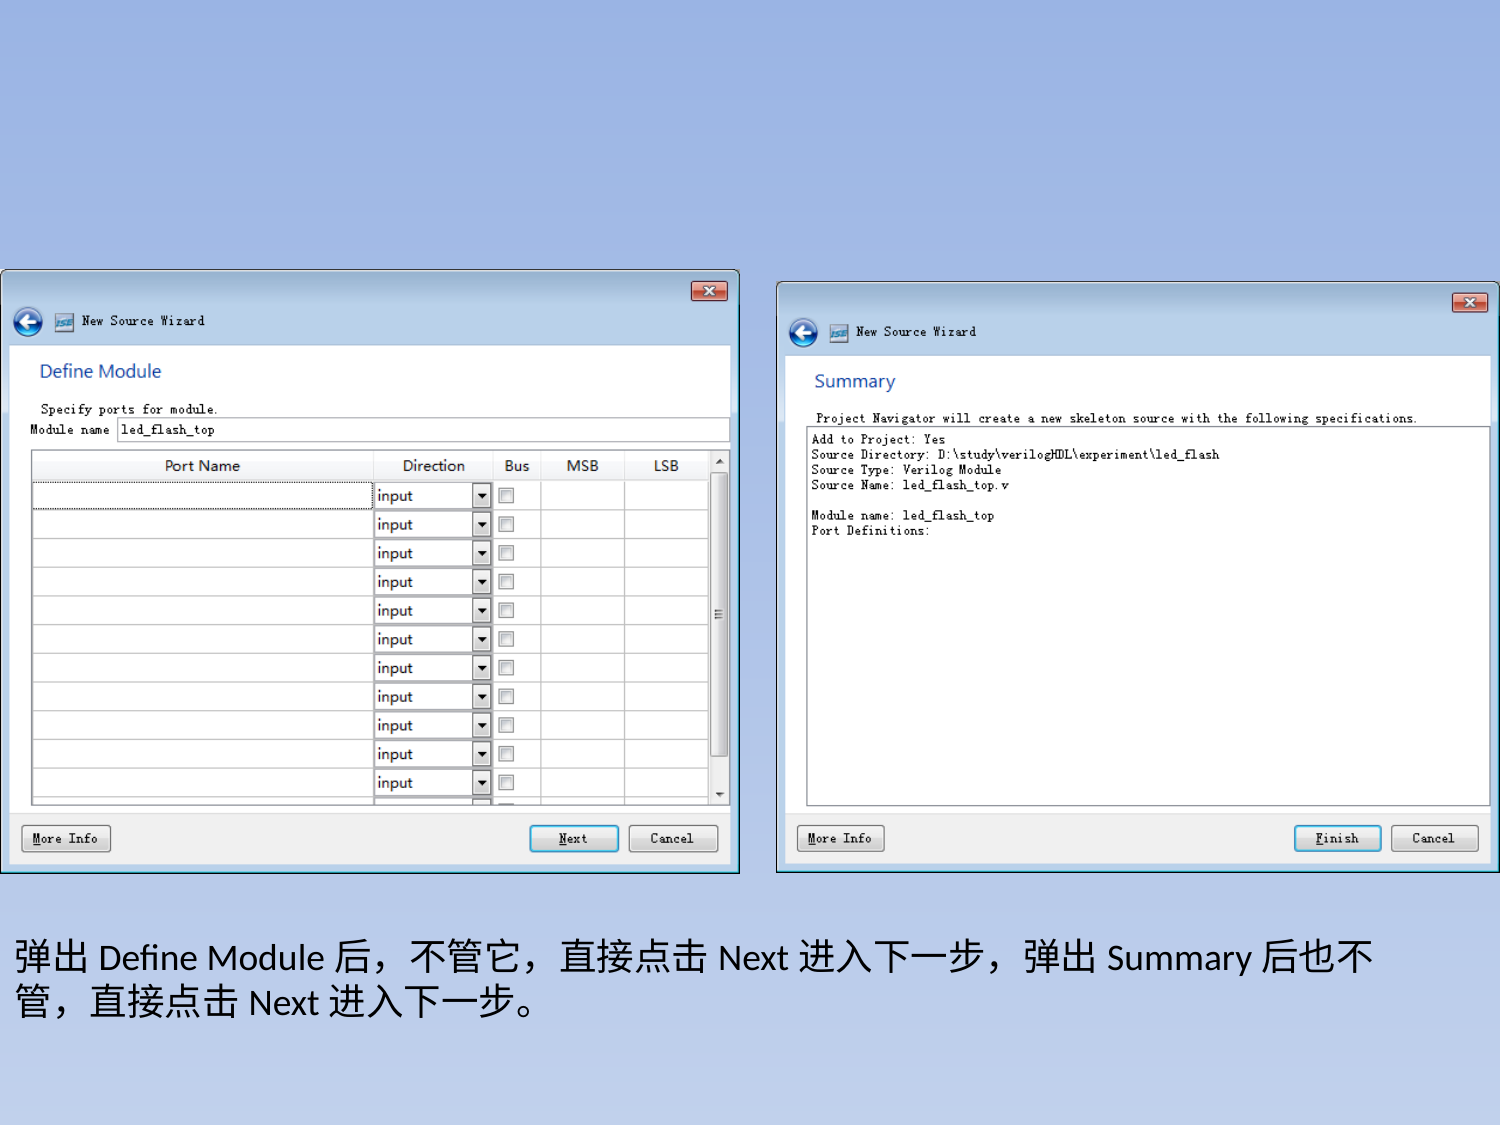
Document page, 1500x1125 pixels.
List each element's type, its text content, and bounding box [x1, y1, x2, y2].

picture [776, 280, 1500, 873]
picture [0, 269, 740, 875]
text_box 弹出Define Module后，不管它，直接点击Next进入下一步，弹出Summary后也不管，直接点击Next进入下一步。 [0, 925, 1418, 1031]
